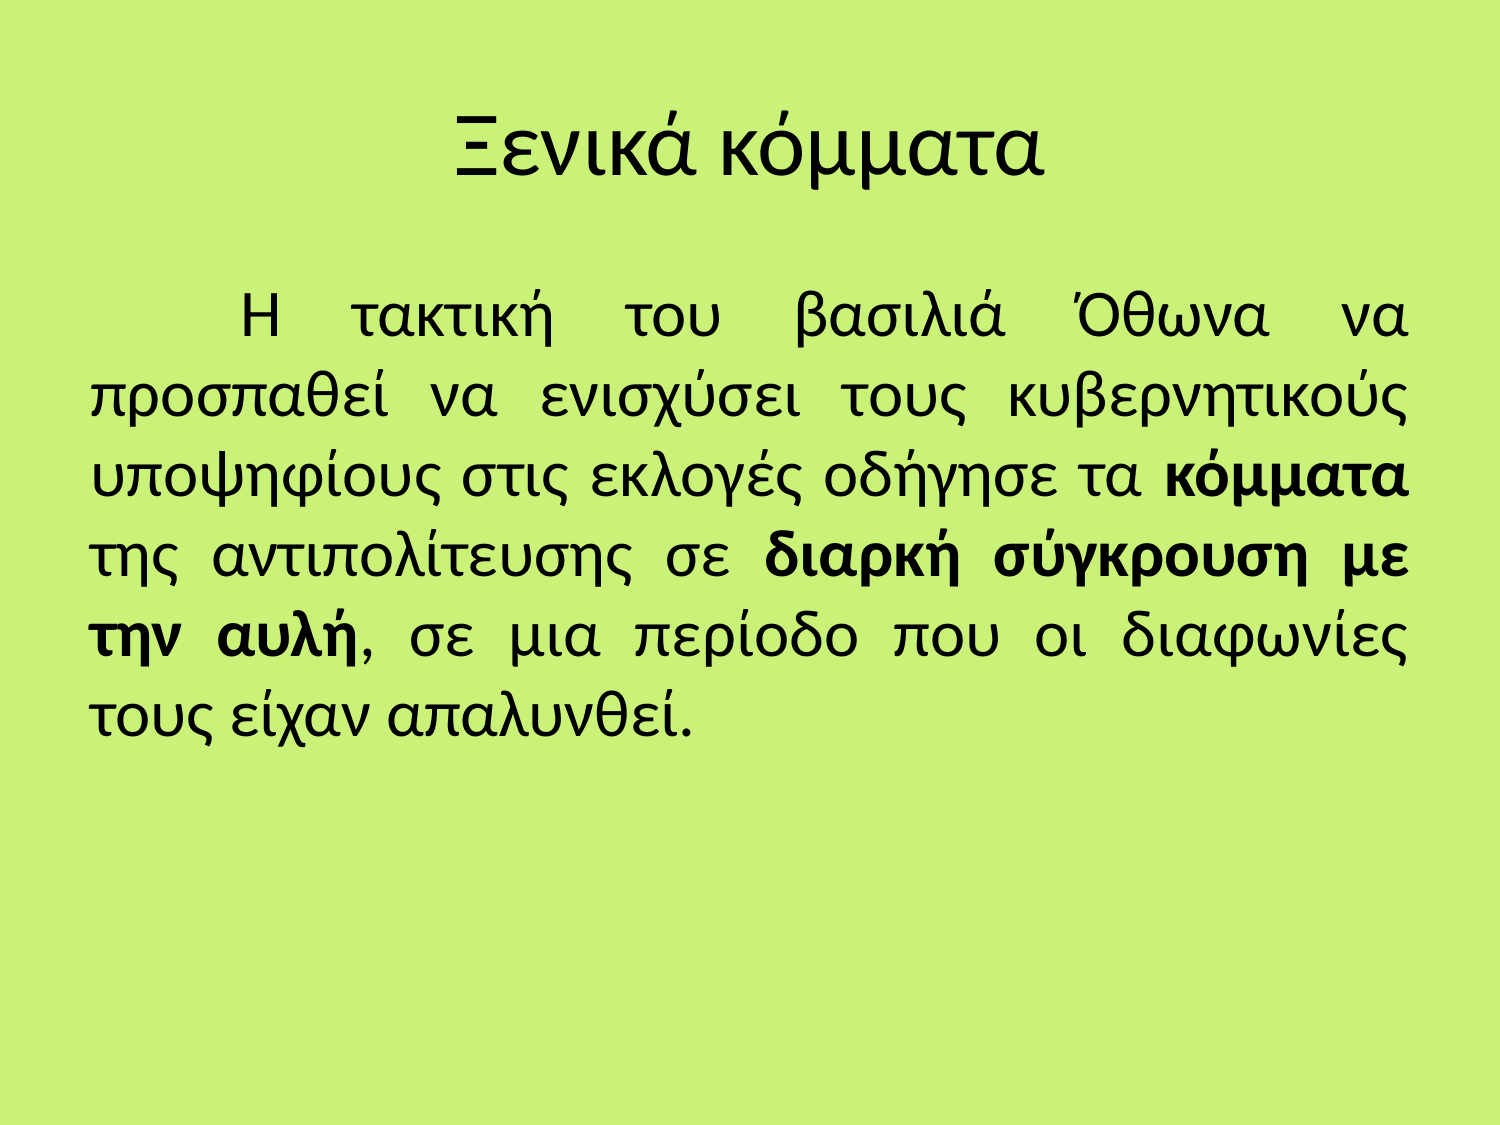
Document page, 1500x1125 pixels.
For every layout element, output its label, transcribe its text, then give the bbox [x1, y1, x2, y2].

list Η τακτική του βασιλιά Όθωνα να προσπαθεί να ενισχύσει τους κυβερνητικούς υποψηφίους στις εκλογές οδήγησε τα κόμματα της αντιπολίτευσης σε διαρκή σύγκρουση με την αυλή, σε μια περίοδο που οι διαφωνίες τους είχαν απαλυνθεί. [75, 262, 1425, 1005]
title Ξενικά κόμματα [75, 45, 1425, 233]
